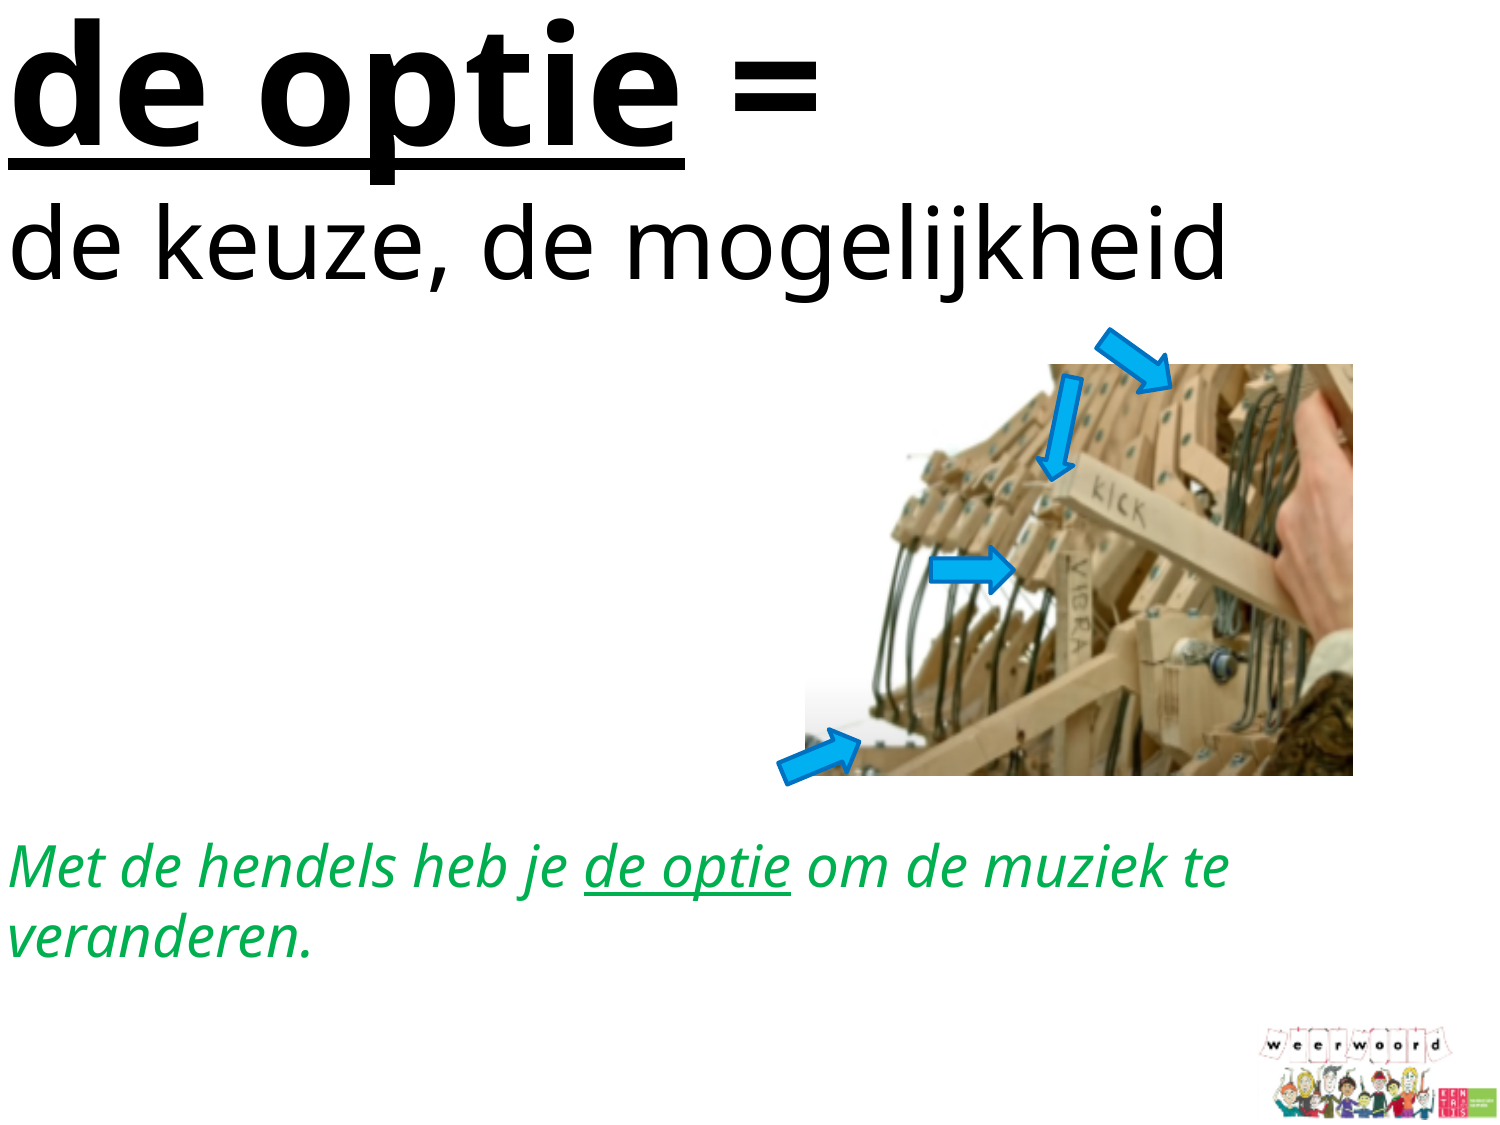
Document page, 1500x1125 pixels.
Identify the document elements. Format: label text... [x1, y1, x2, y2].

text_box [779, 339, 1353, 782]
text_box de optie = de keuze, de mogelijkheid Met de hendels heb je de optie om de muziek te veranderen. [0, 0, 1499, 977]
picture [1257, 1024, 1500, 1121]
